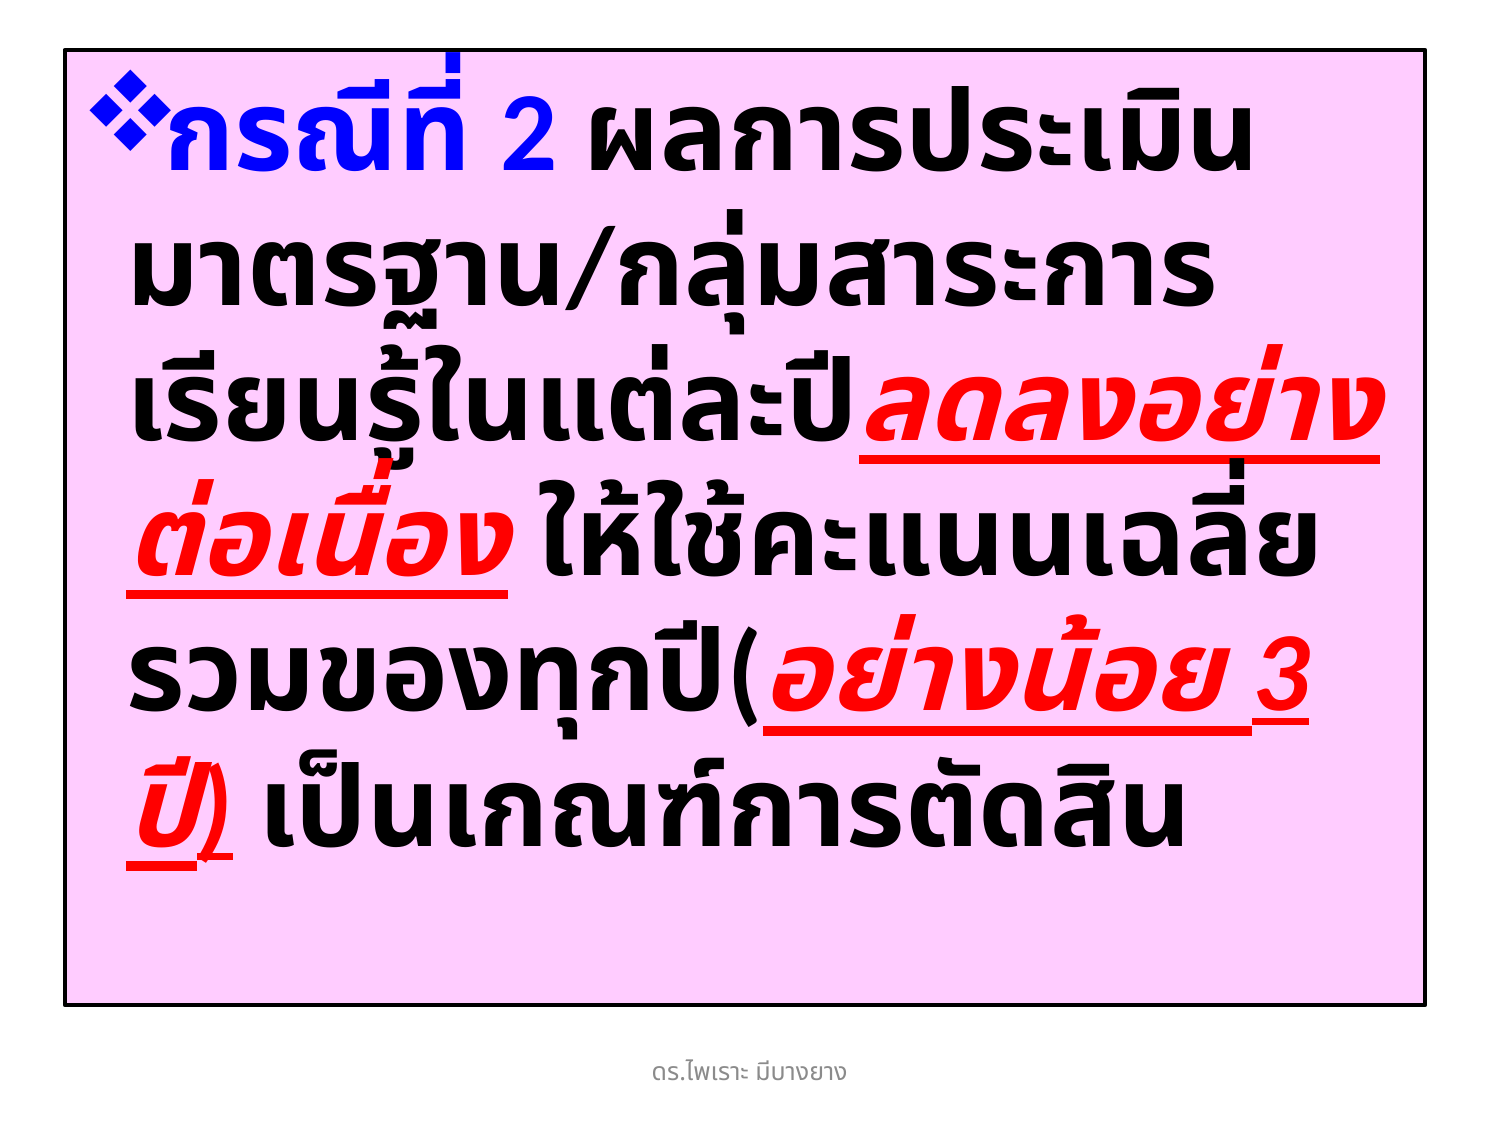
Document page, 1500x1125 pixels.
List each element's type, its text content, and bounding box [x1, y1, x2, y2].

list กรณีที่ 2 ผลการประเมินมาตรฐาน/กลุ่มสาระการเรียนรู้ในแต่ละปีลดลงอย่างต่อเนื่อง ให้ใช้คะแนนเฉลี่ยรวมของทุกปี(อย่างน้อย 3 ปี) เป็นเกณฑ์การตัดสิน [64, 50, 1425, 1005]
footer ดร.ไพเราะ มีบางยาง [512, 1042, 988, 1103]
